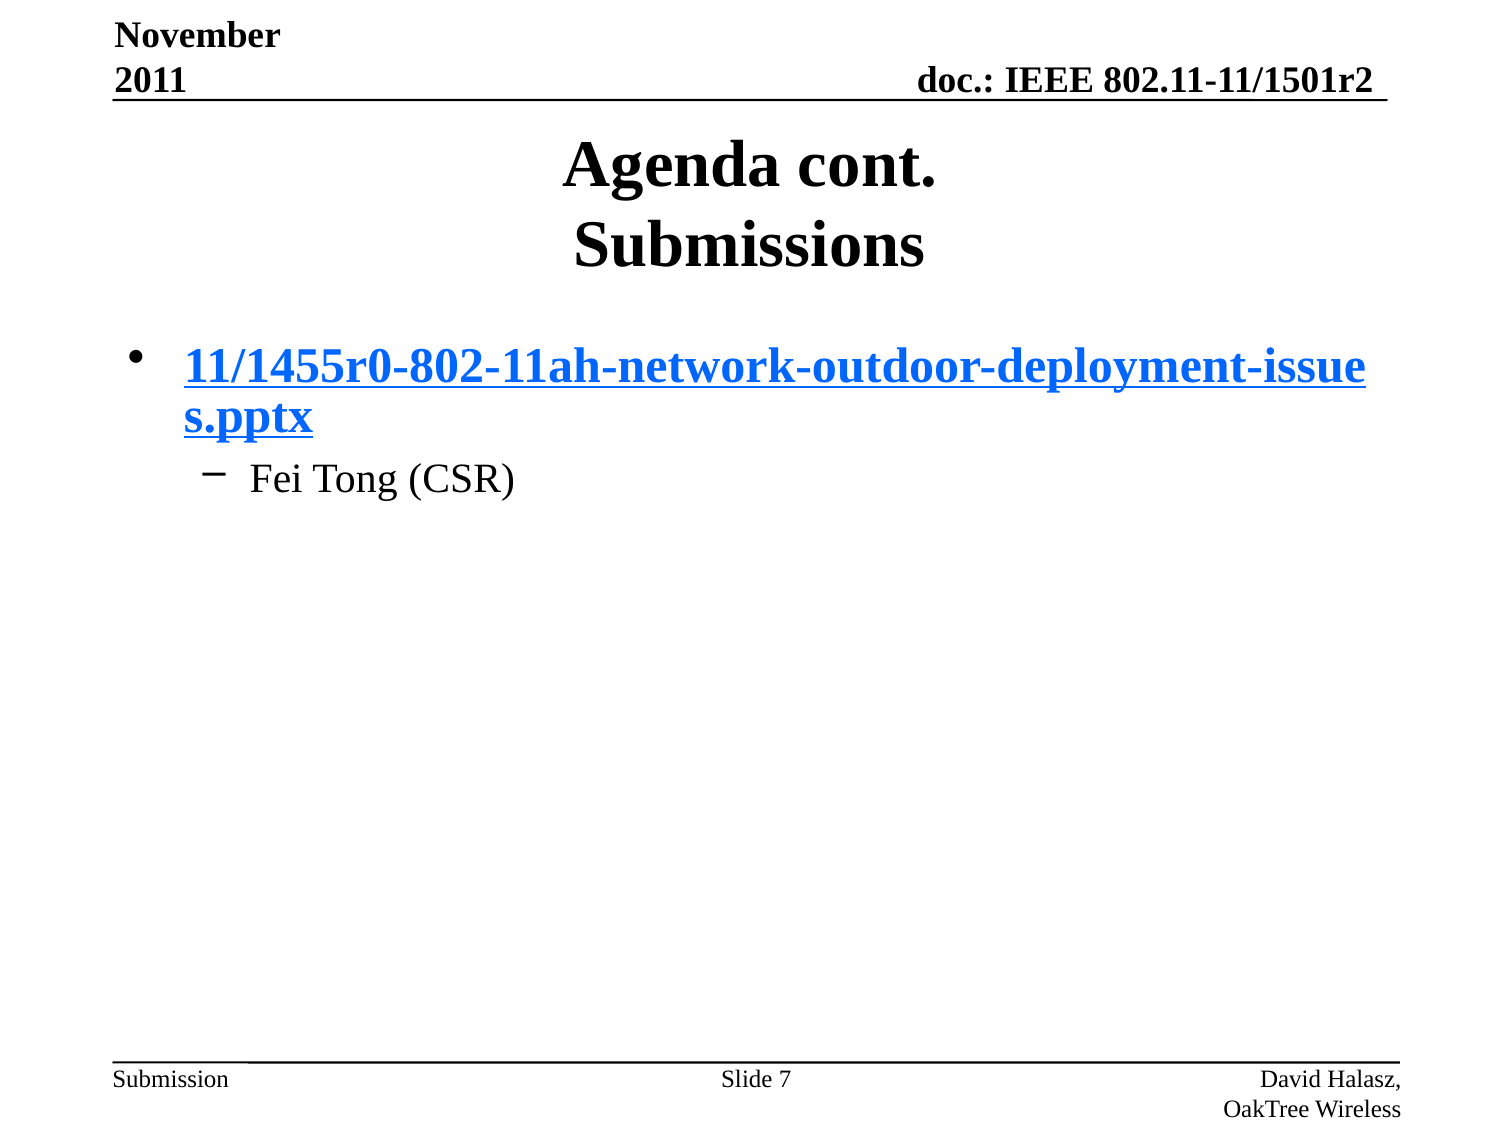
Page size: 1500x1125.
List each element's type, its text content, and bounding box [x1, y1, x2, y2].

list 11/1455r0-802-11ah-network-outdoor-deployment-issues.pptx Fei Tong (CSR) [112, 324, 1388, 1001]
footer David Halasz, OakTree Wireless [1185, 1061, 1402, 1093]
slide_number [114, 54, 333, 101]
title Agenda cont. Submissions [112, 112, 1388, 288]
slide_number Slide 7 [712, 1061, 800, 1093]
